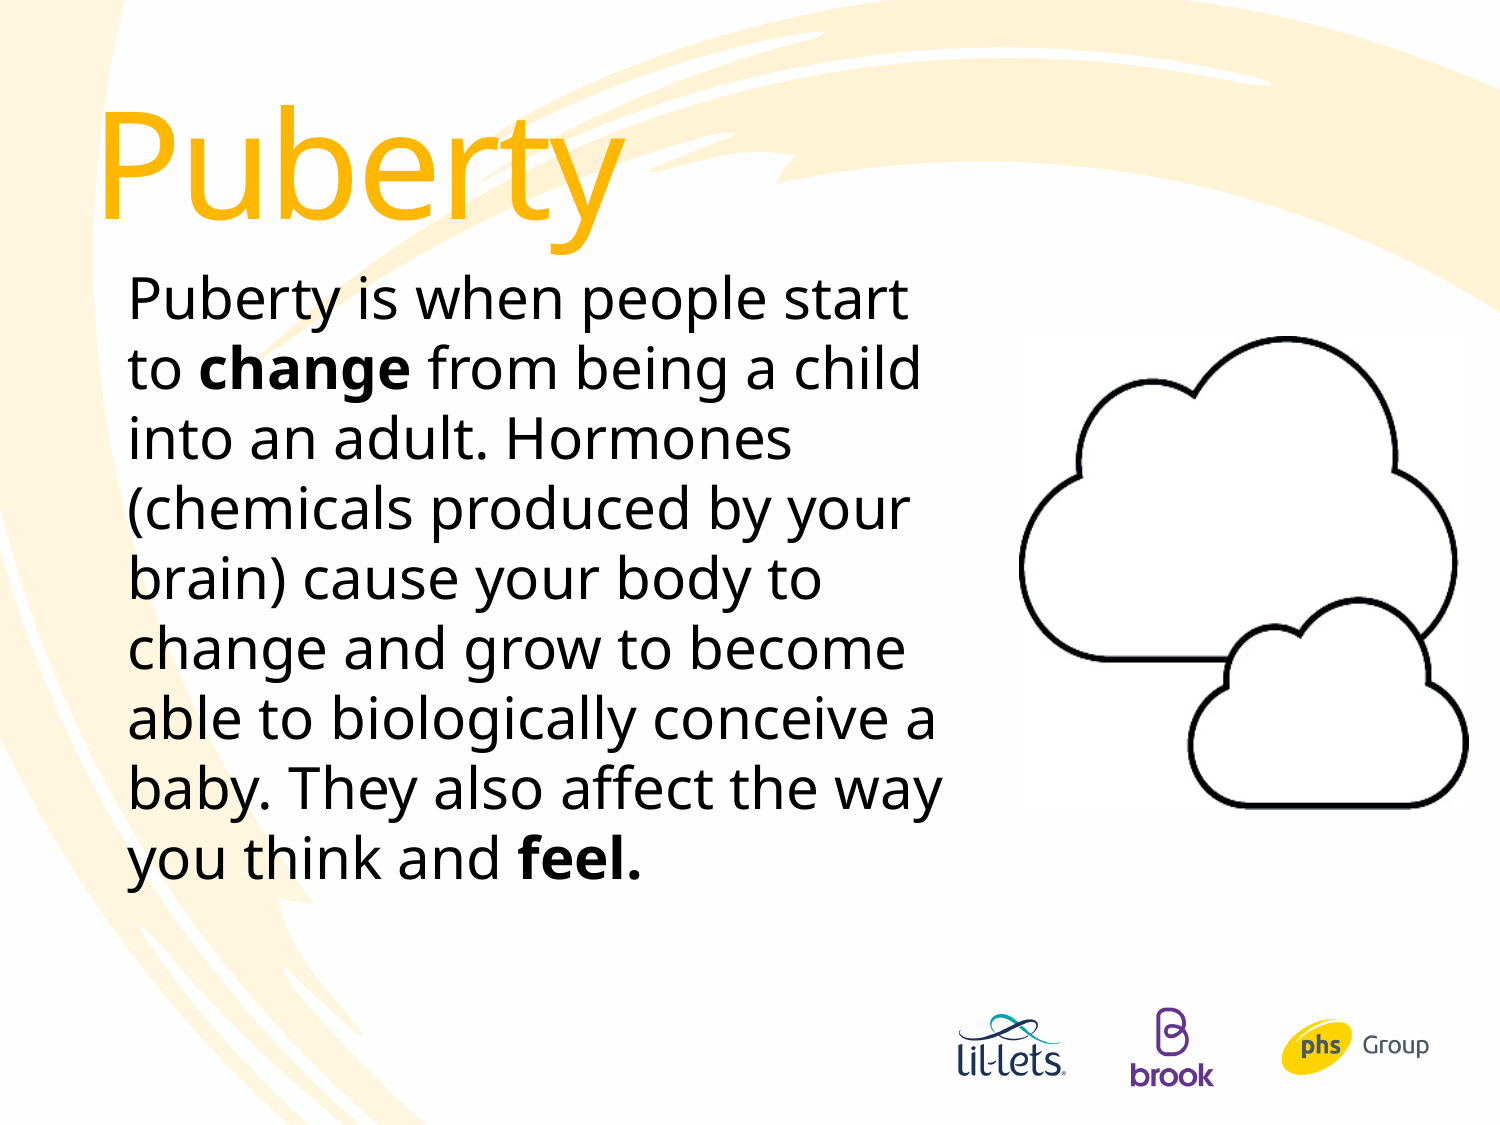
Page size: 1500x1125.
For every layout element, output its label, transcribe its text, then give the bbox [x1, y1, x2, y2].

picture [0, 0, 1500, 1125]
title Puberty [76, 66, 1352, 254]
list Puberty is when people start to change from being a child into an adult. Hormones (chemicals produced by your brain) cause your body to change and grow to become able to biologically conceive a baby. They also affect the way you think and feel. [112, 253, 987, 573]
